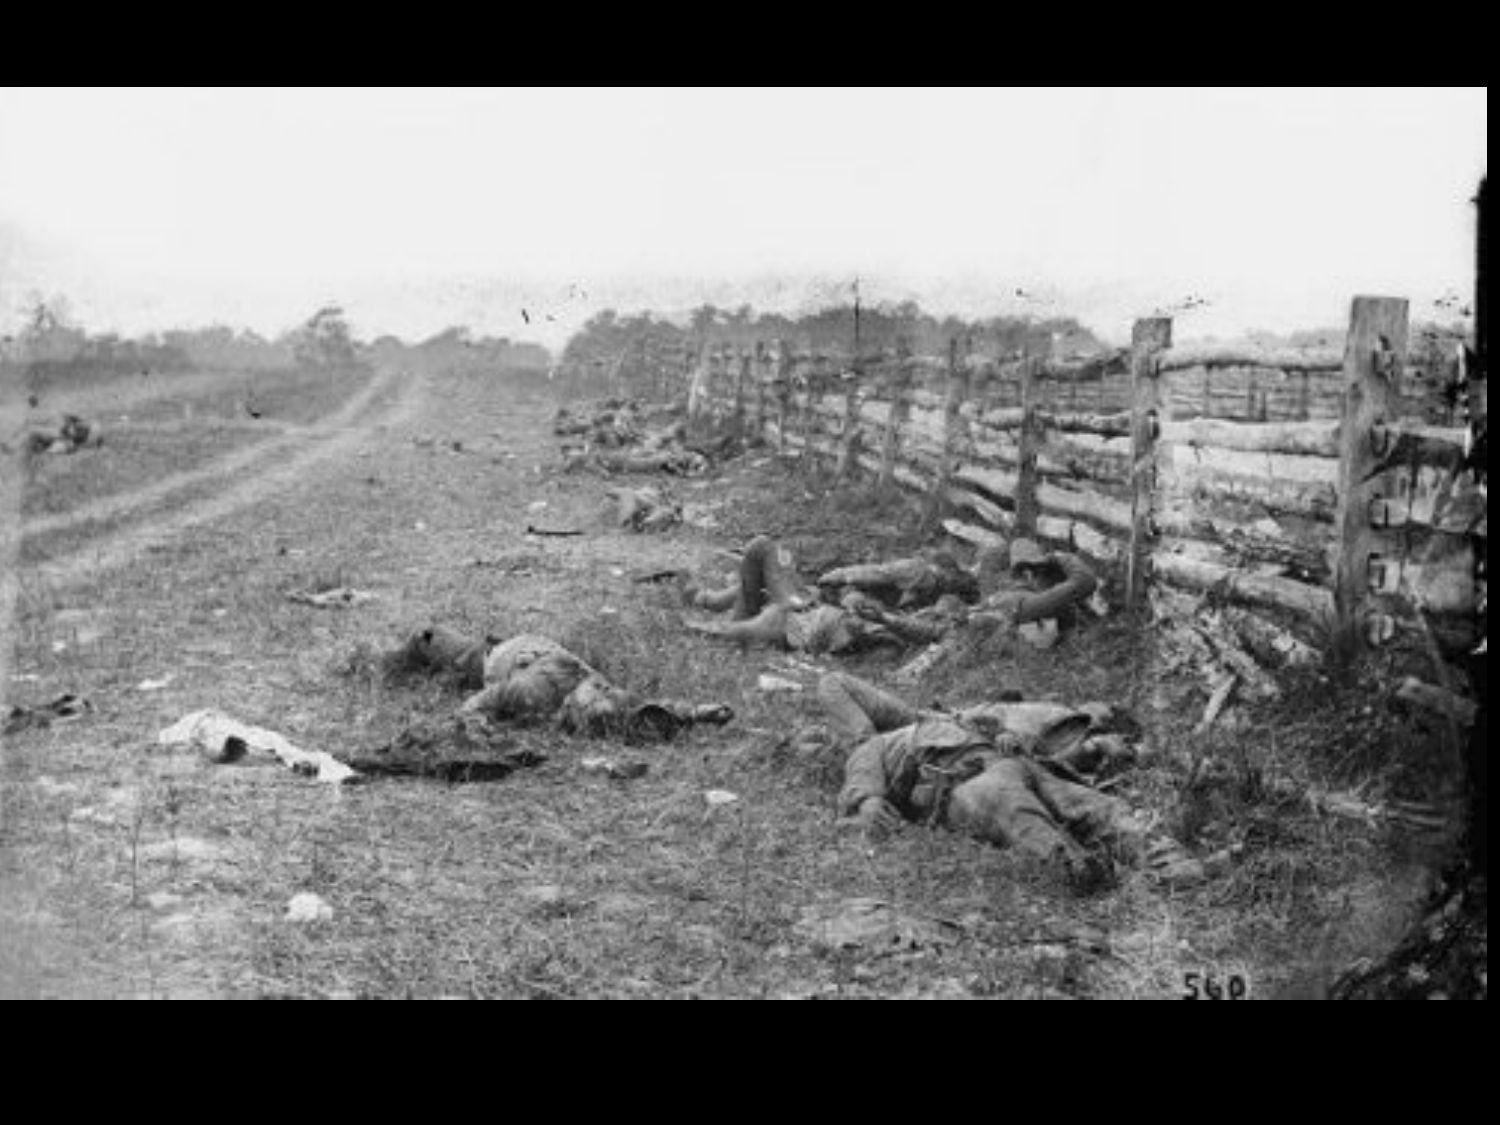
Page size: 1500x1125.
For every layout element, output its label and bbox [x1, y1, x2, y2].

picture [0, 87, 1487, 1001]
